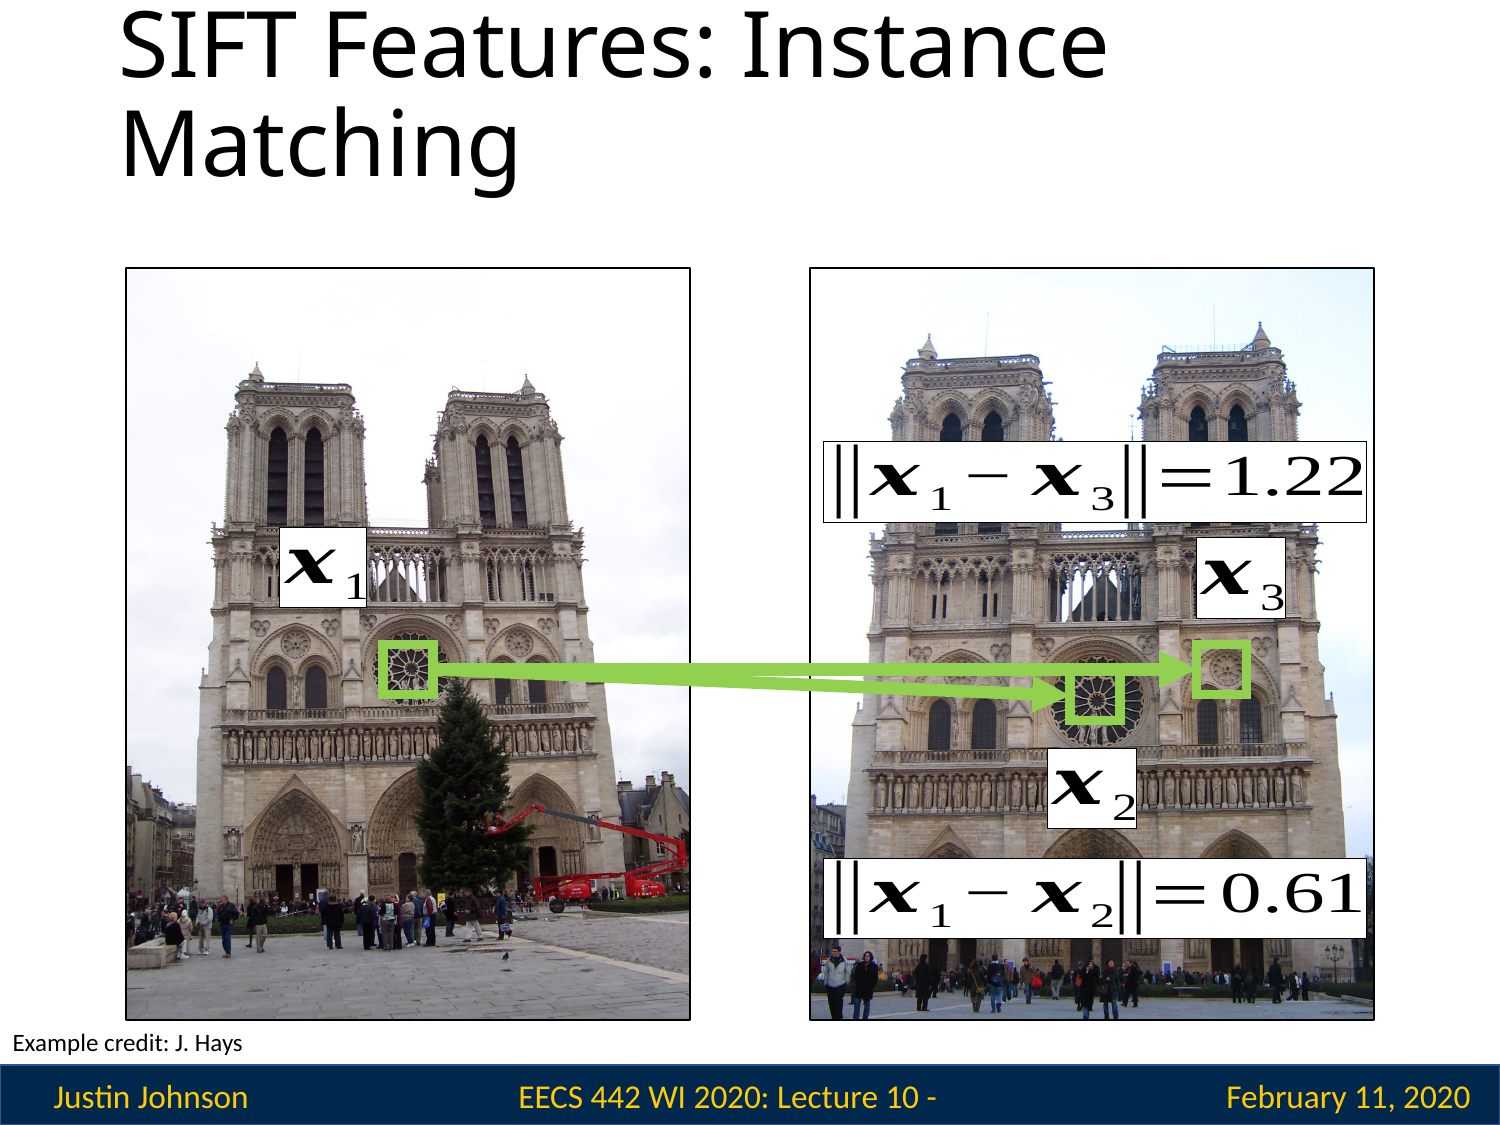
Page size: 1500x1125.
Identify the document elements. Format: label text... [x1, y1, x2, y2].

picture [810, 269, 1374, 1020]
text_box Example credit: J. Hays [0, 1019, 270, 1064]
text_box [432, 537, 1286, 695]
picture [126, 269, 690, 1020]
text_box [432, 695, 1137, 829]
title SIFT Features: Instance Matching [103, 29, 1397, 165]
